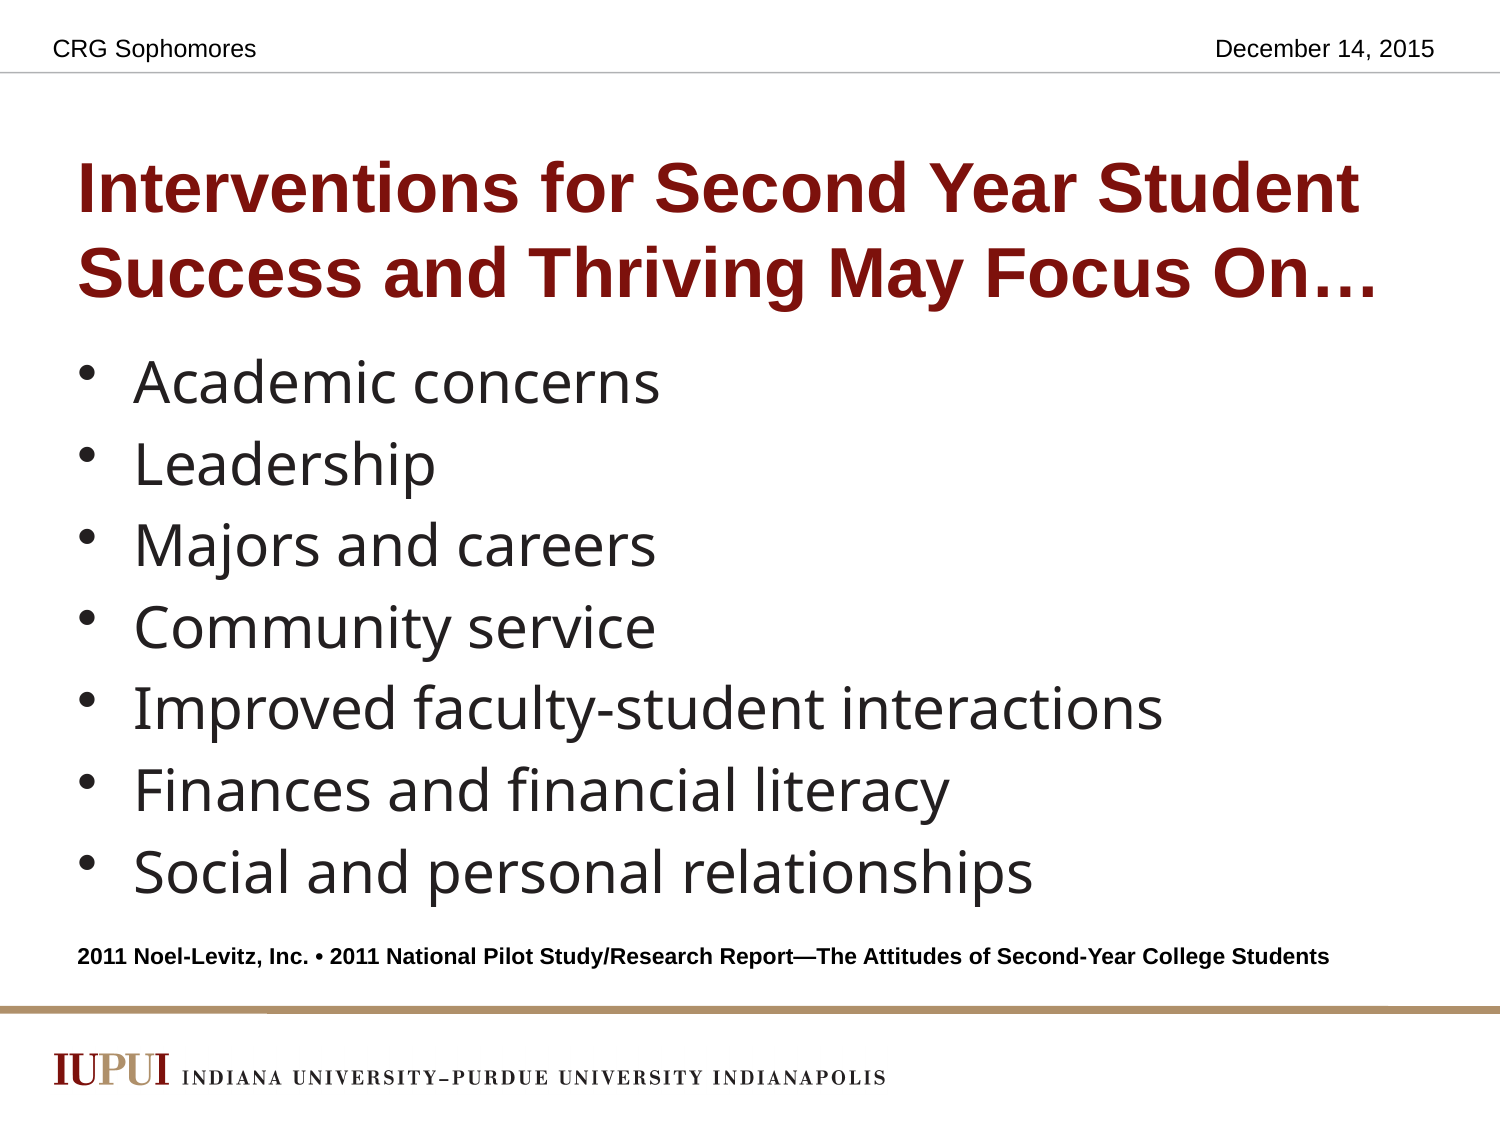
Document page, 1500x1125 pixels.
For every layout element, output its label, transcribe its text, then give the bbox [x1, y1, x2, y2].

title Interventions for Second Year Student Success and Thriving May Focus On… [62, 133, 1417, 321]
list Academic concerns Leadership Majors and careers Community service Improved faculty-student interactions Finances and financial literacy Social and personal relationships 2011 Noel-Levitz, Inc. • 2011 National Pilot Study/Research Report—The Attitudes of Second-Year College Students [62, 337, 1367, 1000]
picture [50, 1046, 888, 1095]
footer CRG Sophomores [37, 24, 850, 75]
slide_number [1200, 24, 1463, 75]
